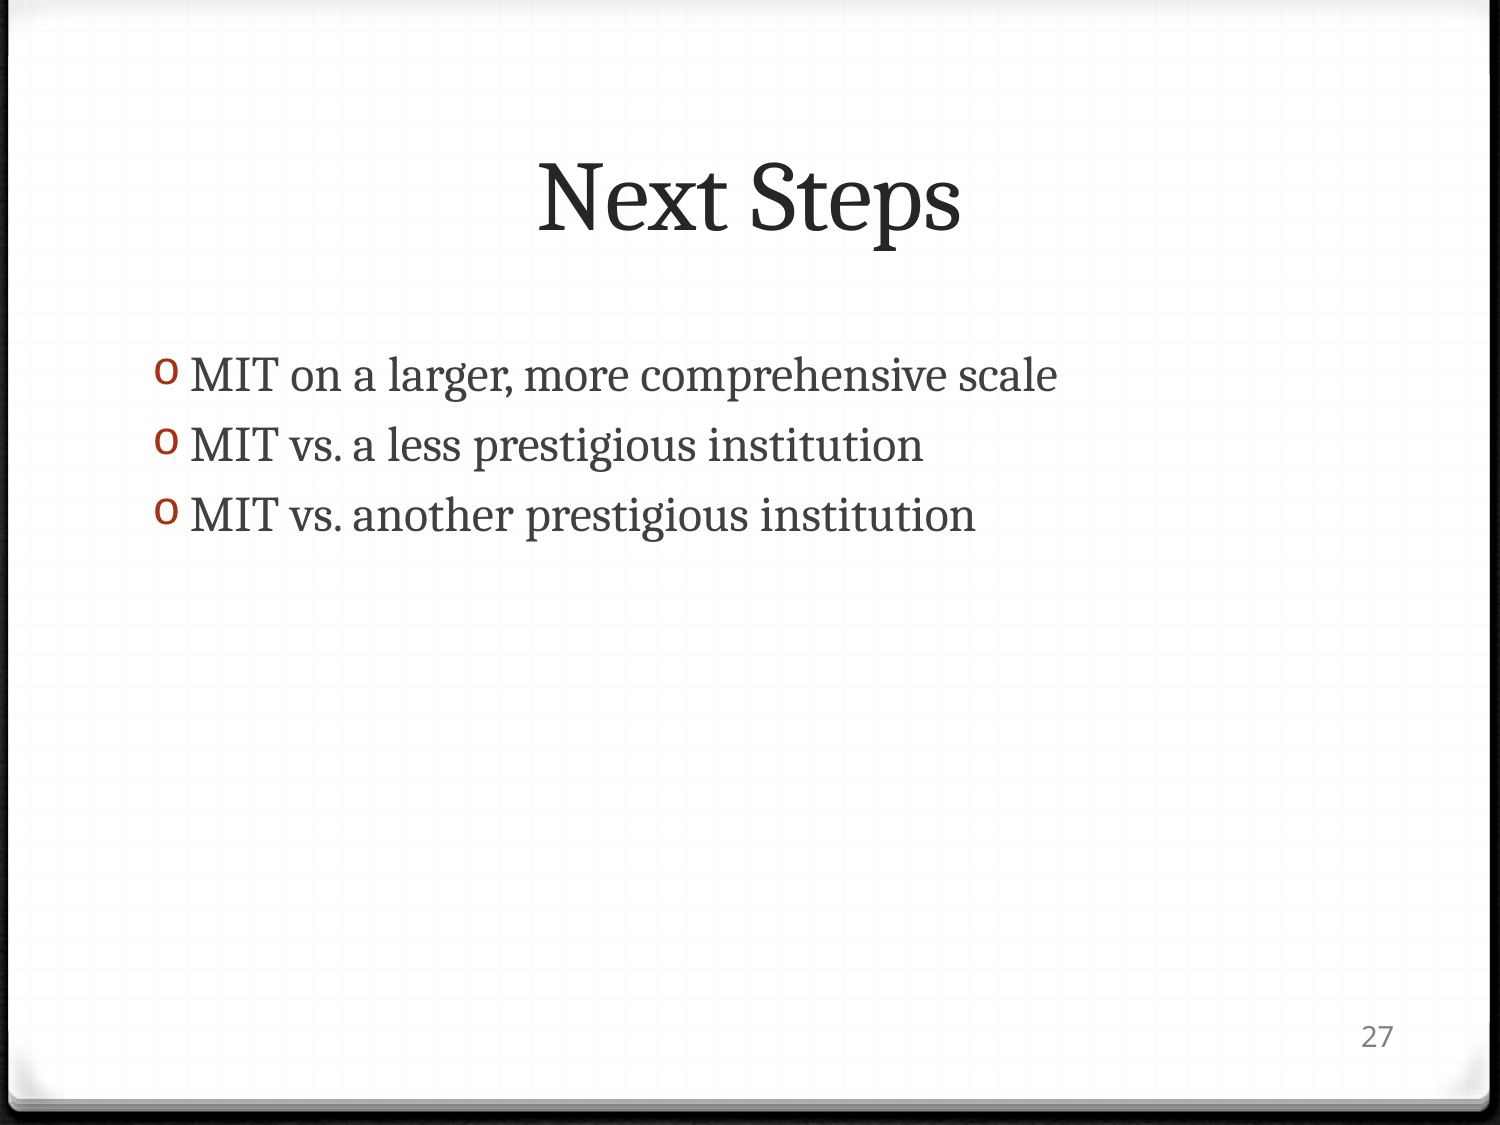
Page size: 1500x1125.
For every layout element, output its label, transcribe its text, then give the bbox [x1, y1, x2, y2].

title Next Steps [90, 71, 1410, 309]
slide_number 27 [1059, 1008, 1410, 1069]
picture [0, 0, 1500, 1125]
list MIT on a larger, more comprehensive scale MIT vs. a less prestigious institution MIT vs. another prestigious institution [137, 334, 1363, 983]
